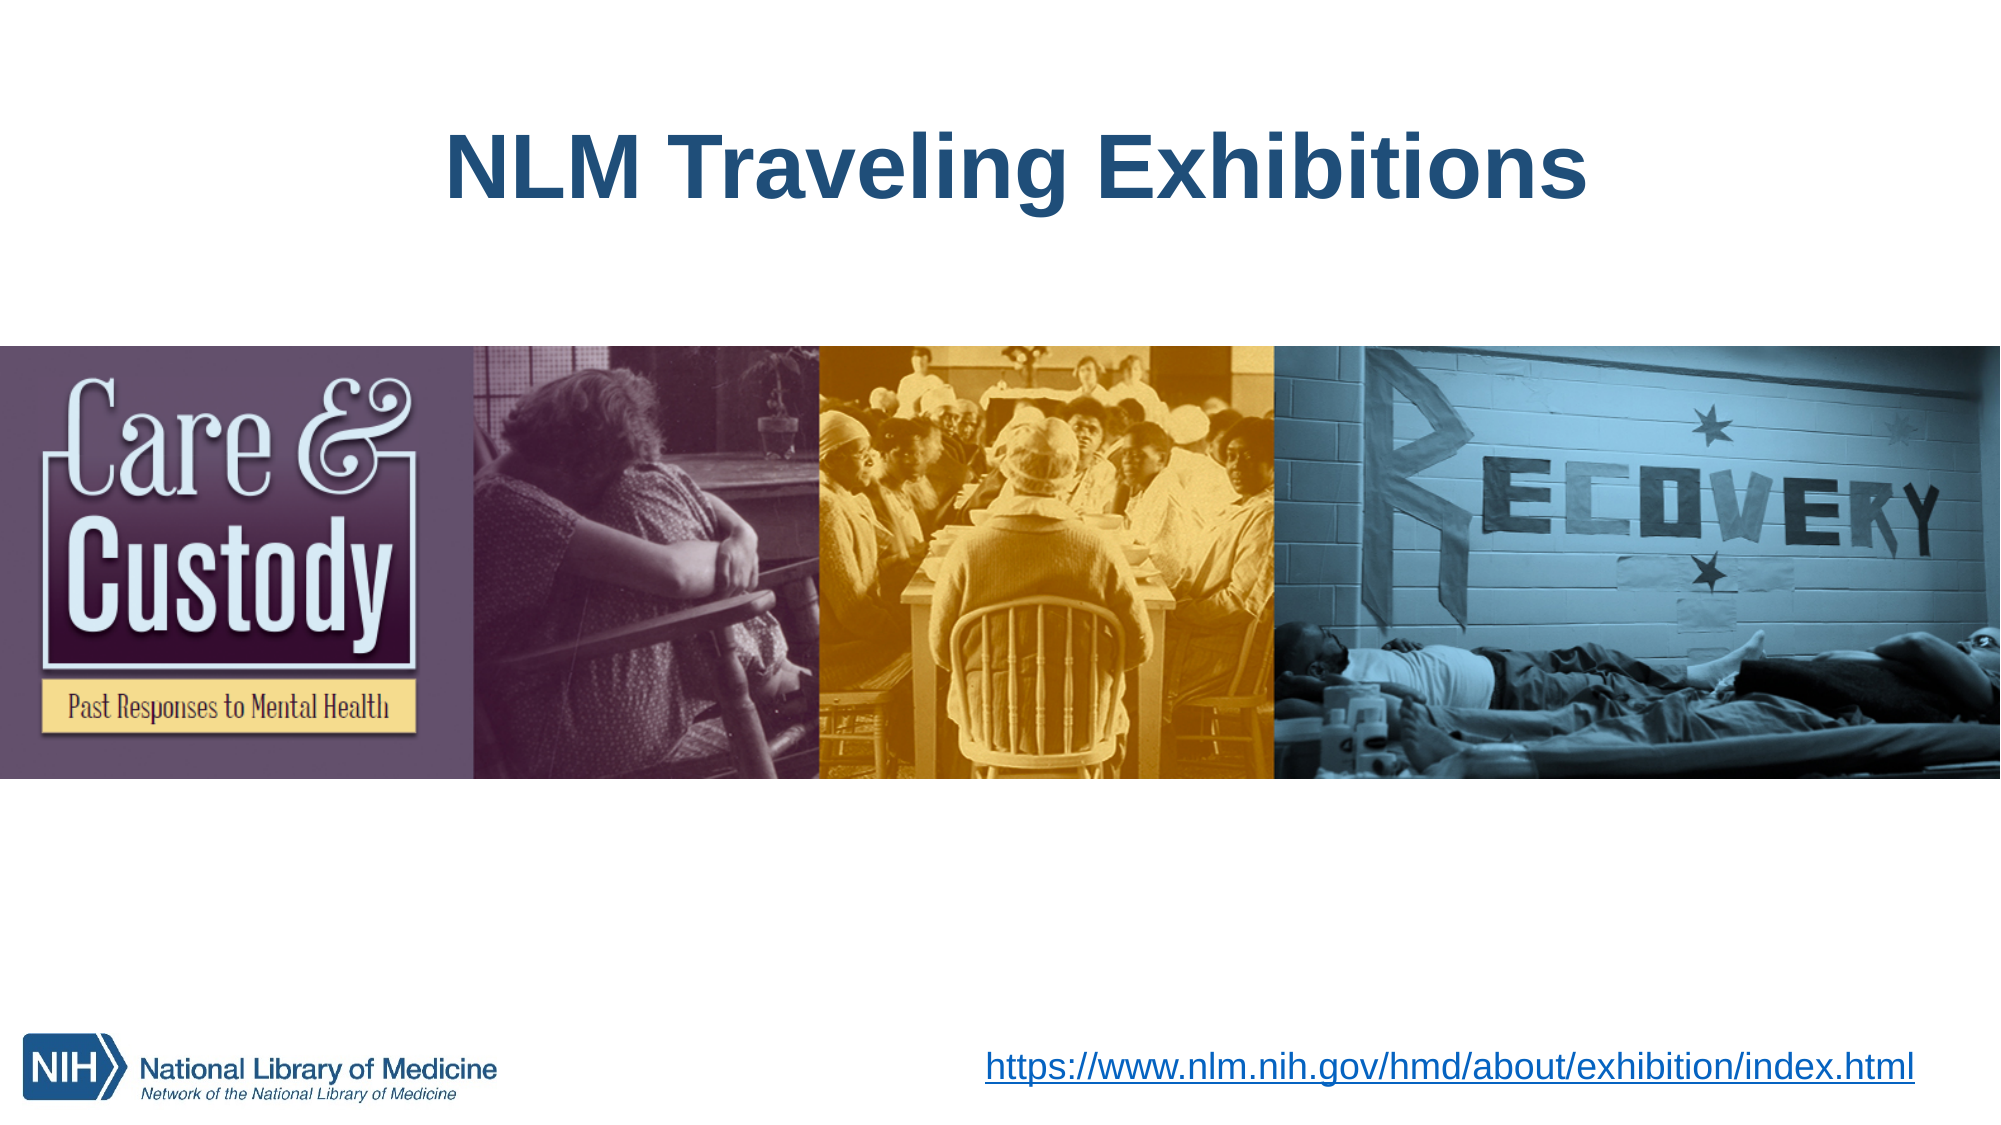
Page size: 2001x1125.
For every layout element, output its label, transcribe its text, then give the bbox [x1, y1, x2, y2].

text_box https://www.nlm.nih.gov/hmd/about/exhibition/index.html [970, 1034, 1946, 1095]
picture [0, 346, 2000, 779]
picture [22, 1033, 497, 1110]
title NLM Traveling Exhibitions [89, 59, 1946, 278]
